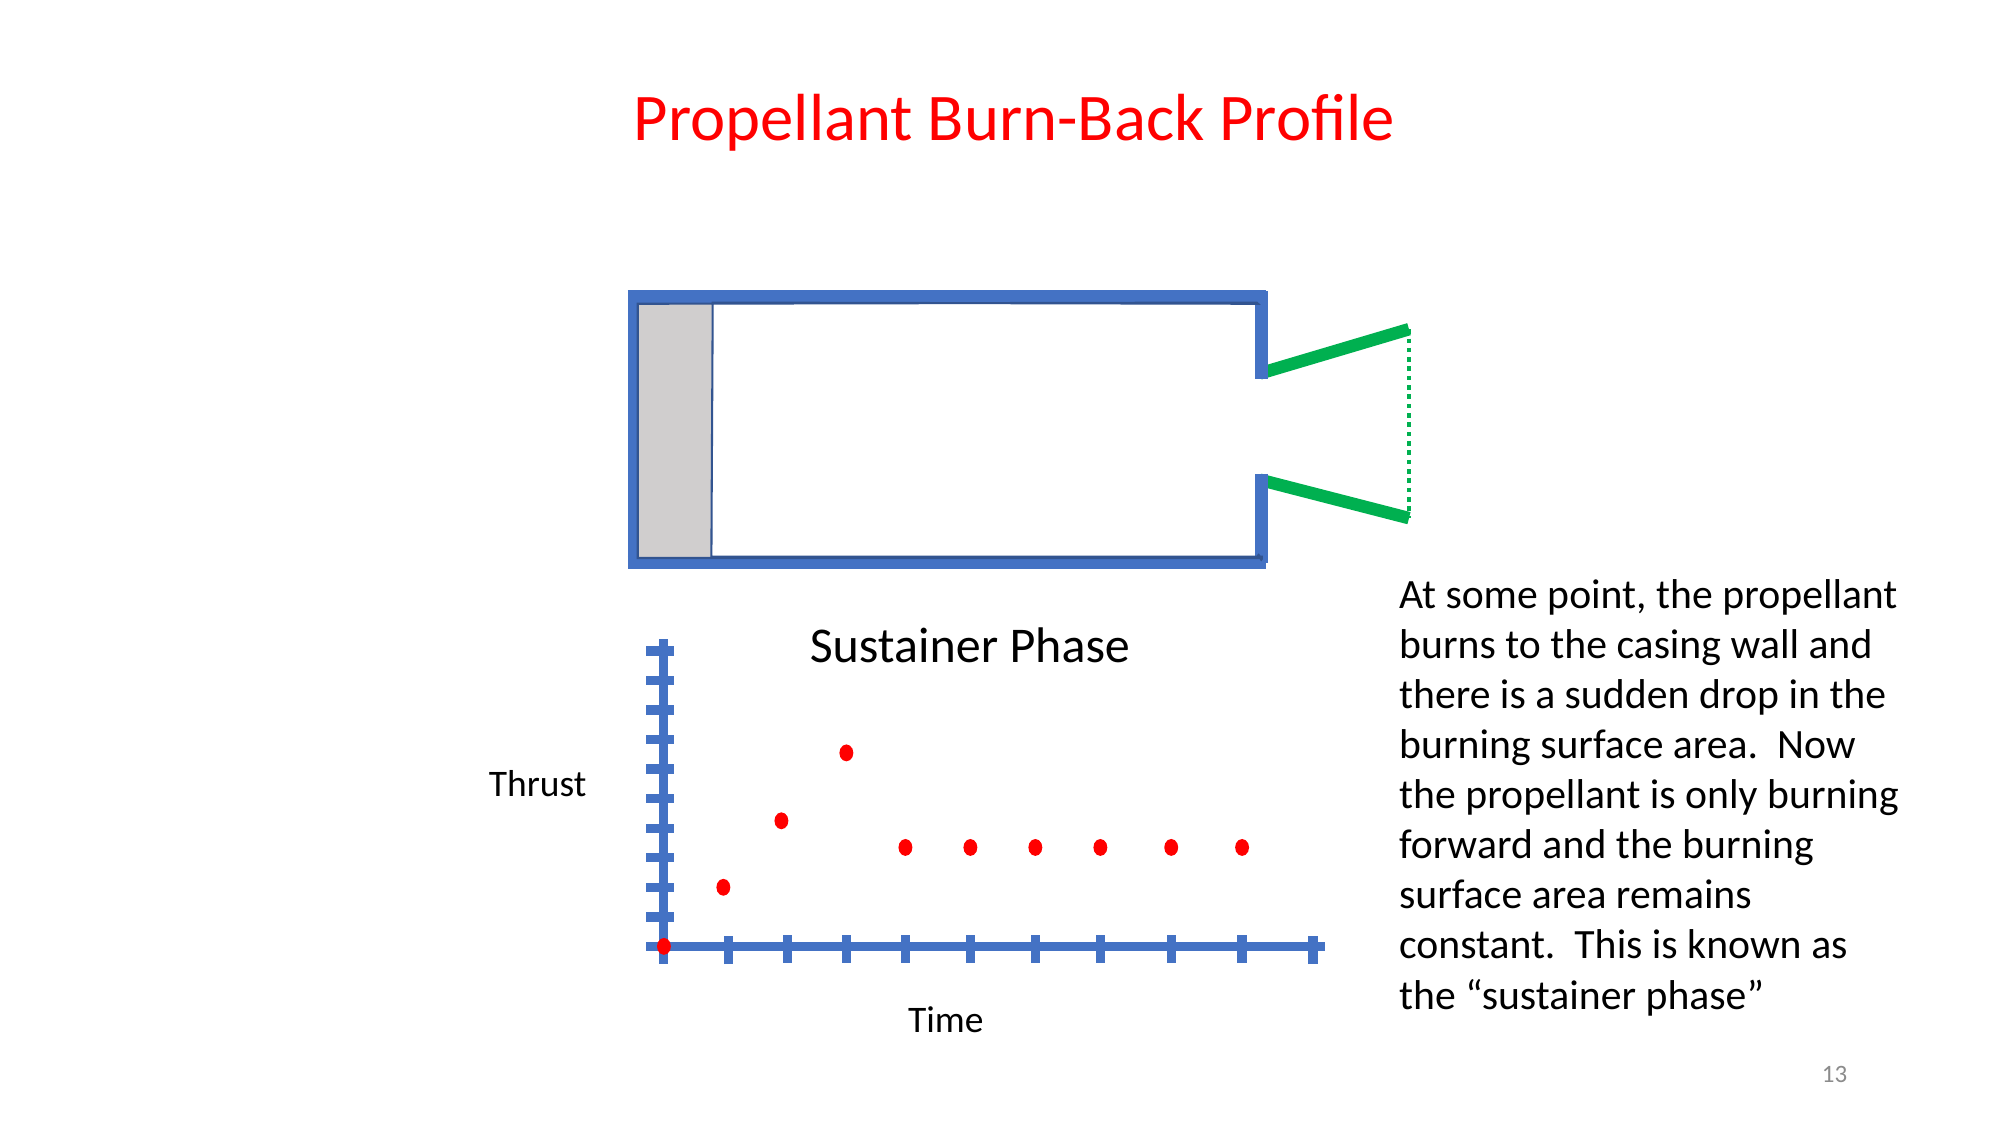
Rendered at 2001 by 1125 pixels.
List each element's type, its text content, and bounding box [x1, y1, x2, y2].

text_box Propellant Burn-Back Profile [486, 66, 1544, 161]
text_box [645, 639, 1325, 965]
text_box Sustainer Phase [795, 605, 1189, 639]
text_box Thrust [474, 751, 605, 812]
text_box Time [893, 987, 1024, 1048]
text_box At some point, the propellant burns to the casing wall and there is a sudden drop in the burning surface area. Now the propellant is only burning forward and the burning surface area remains constant. This is known as the “sustainer phase” [1384, 559, 1921, 1025]
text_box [627, 290, 1410, 563]
slide_number 13 [1412, 1042, 1863, 1103]
